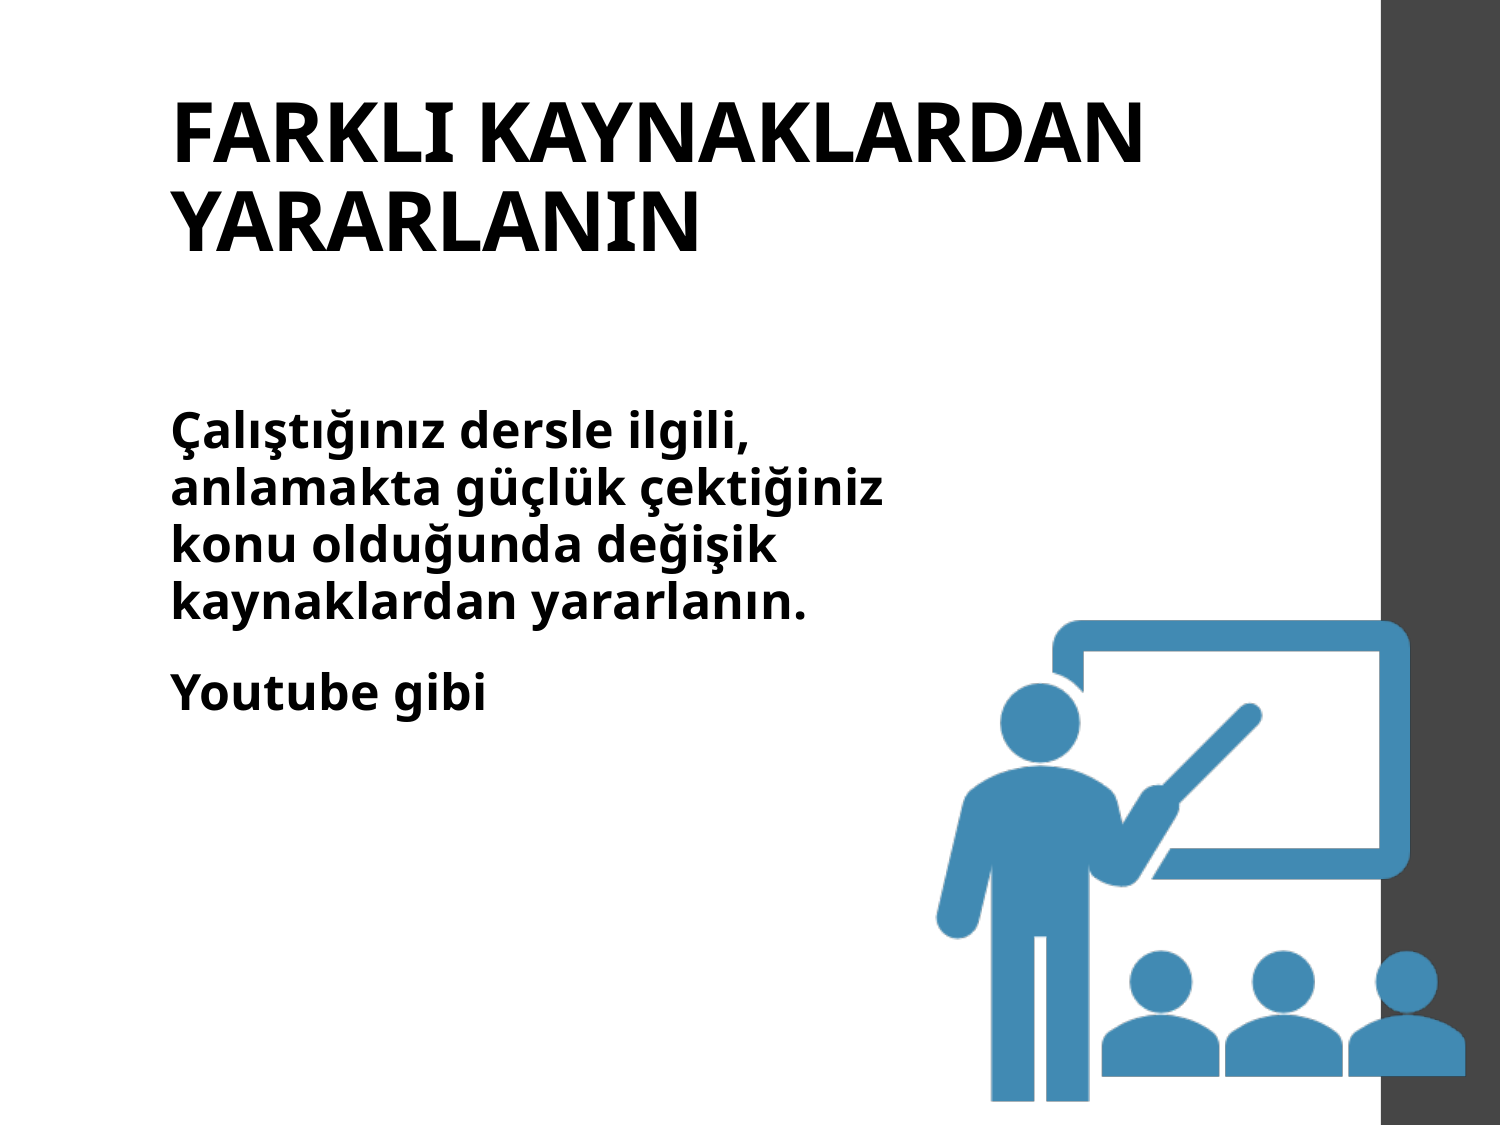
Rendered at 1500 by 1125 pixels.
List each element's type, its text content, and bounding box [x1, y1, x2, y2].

picture [908, 562, 1500, 1125]
title FARKLI KAYNAKLARDAN YARARLANIN [155, 60, 1348, 278]
list Çalıştığınız dersle ilgili, anlamakta güçlük çektiğiniz konu olduğunda değişik kaynaklardan yararlanın. Youtube gibi [155, 317, 1039, 1014]
